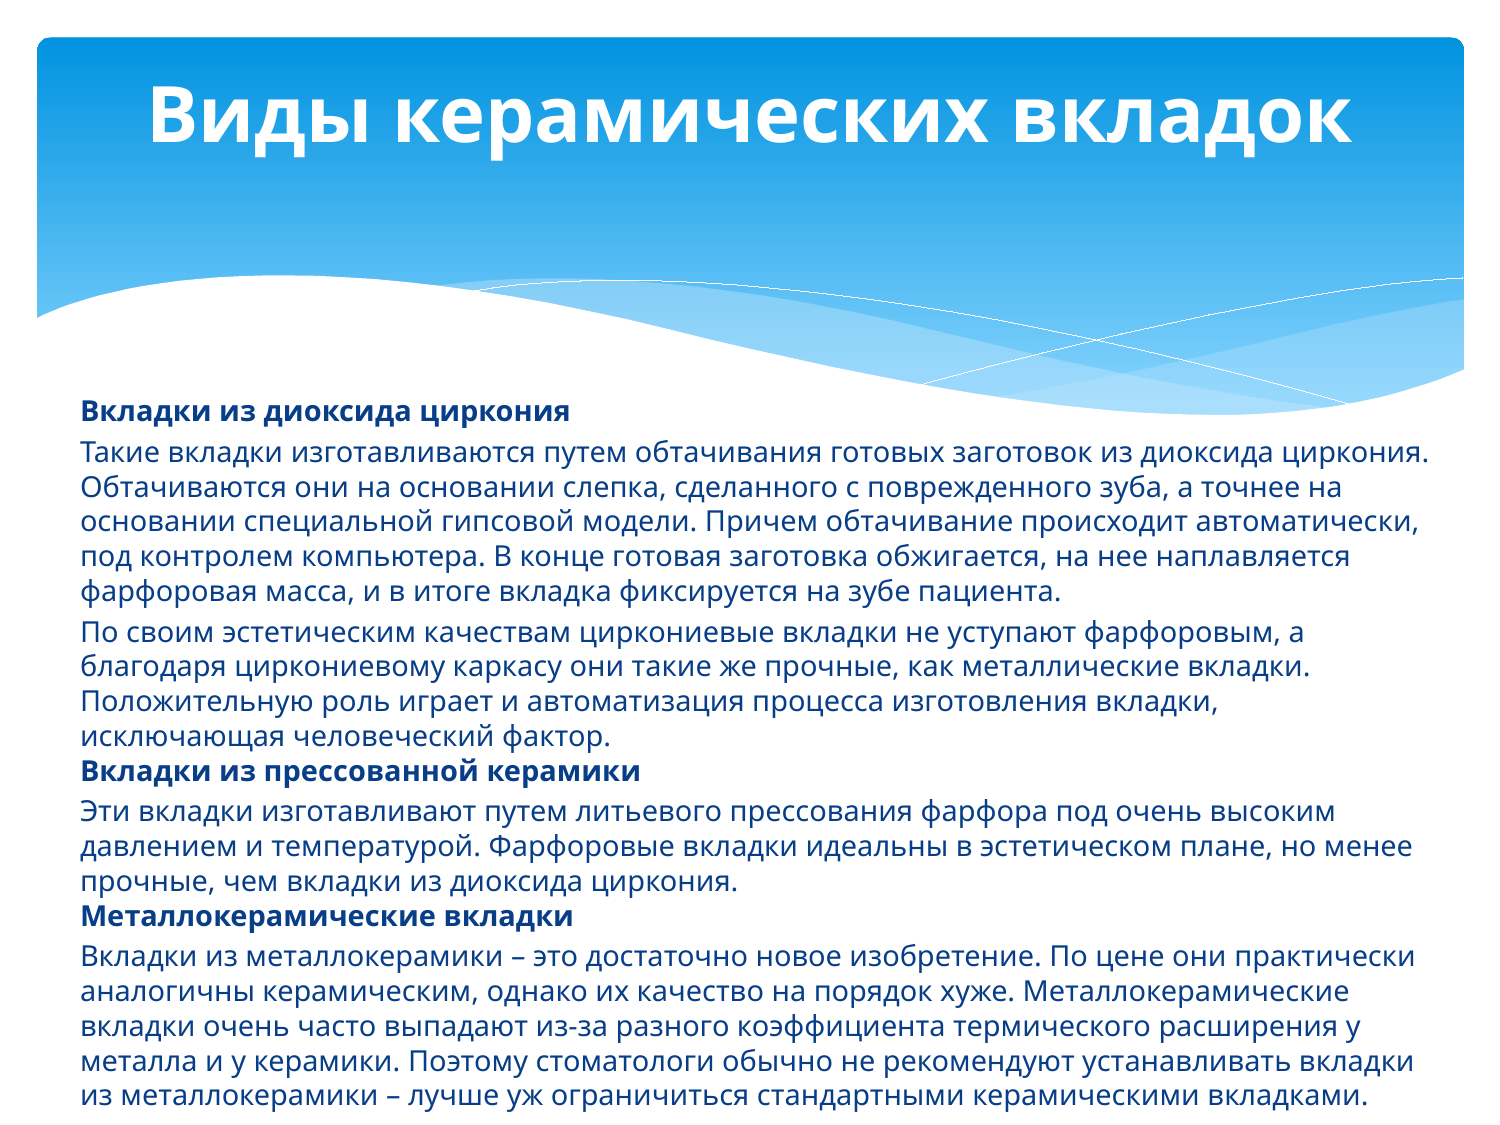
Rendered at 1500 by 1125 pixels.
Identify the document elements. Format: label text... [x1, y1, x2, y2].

list Вкладки из диоксида циркония Такие вкладки изготавливаются путем обтачивания готовых заготовок из диоксида циркония. Обтачиваются они на основании слепка, сделанного с поврежденного зуба, а точнее на основании специальной гипсовой модели. Причем обтачивание происходит автоматически, под контролем компьютера. В конце готовая заготовка обжигается, на нее наплавляется фарфоровая масса, и в итоге вкладка фиксируется на зубе пациента. По своим эстетическим качествам циркониевые вкладки не уступают фарфоровым, а благодаря циркониевому каркасу они такие же прочные, как металлические вкладки. Положительную роль играет и автоматизация процесса изготовления вкладки, исключающая человеческий фактор. Вкладки из прессованной керамики Эти вкладки изготавливают путем литьевого прессования фарфора под очень высоким давлением и температурой. Фарфоровые вкладки идеальны в эстетическом плане, но менее прочные, чем вкладки из диоксида циркония. Металлокерамические вкладки Вкладки из металлокерамики – это достаточно новое изобретение. По цене они практически аналогичны керамическим, однако их качество на порядок хуже. Металлокерамические вкладки очень часто выпадают из-за разного коэффициента термического расширения у металла и у керамики. Поэтому стоматологи обычно не рекомендуют устанавливать вкладки из металлокерамики – лучше уж ограничиться стандартными керамическими вкладками. [64, 385, 1447, 1125]
title Виды керамических вкладок [75, 55, 1425, 261]
